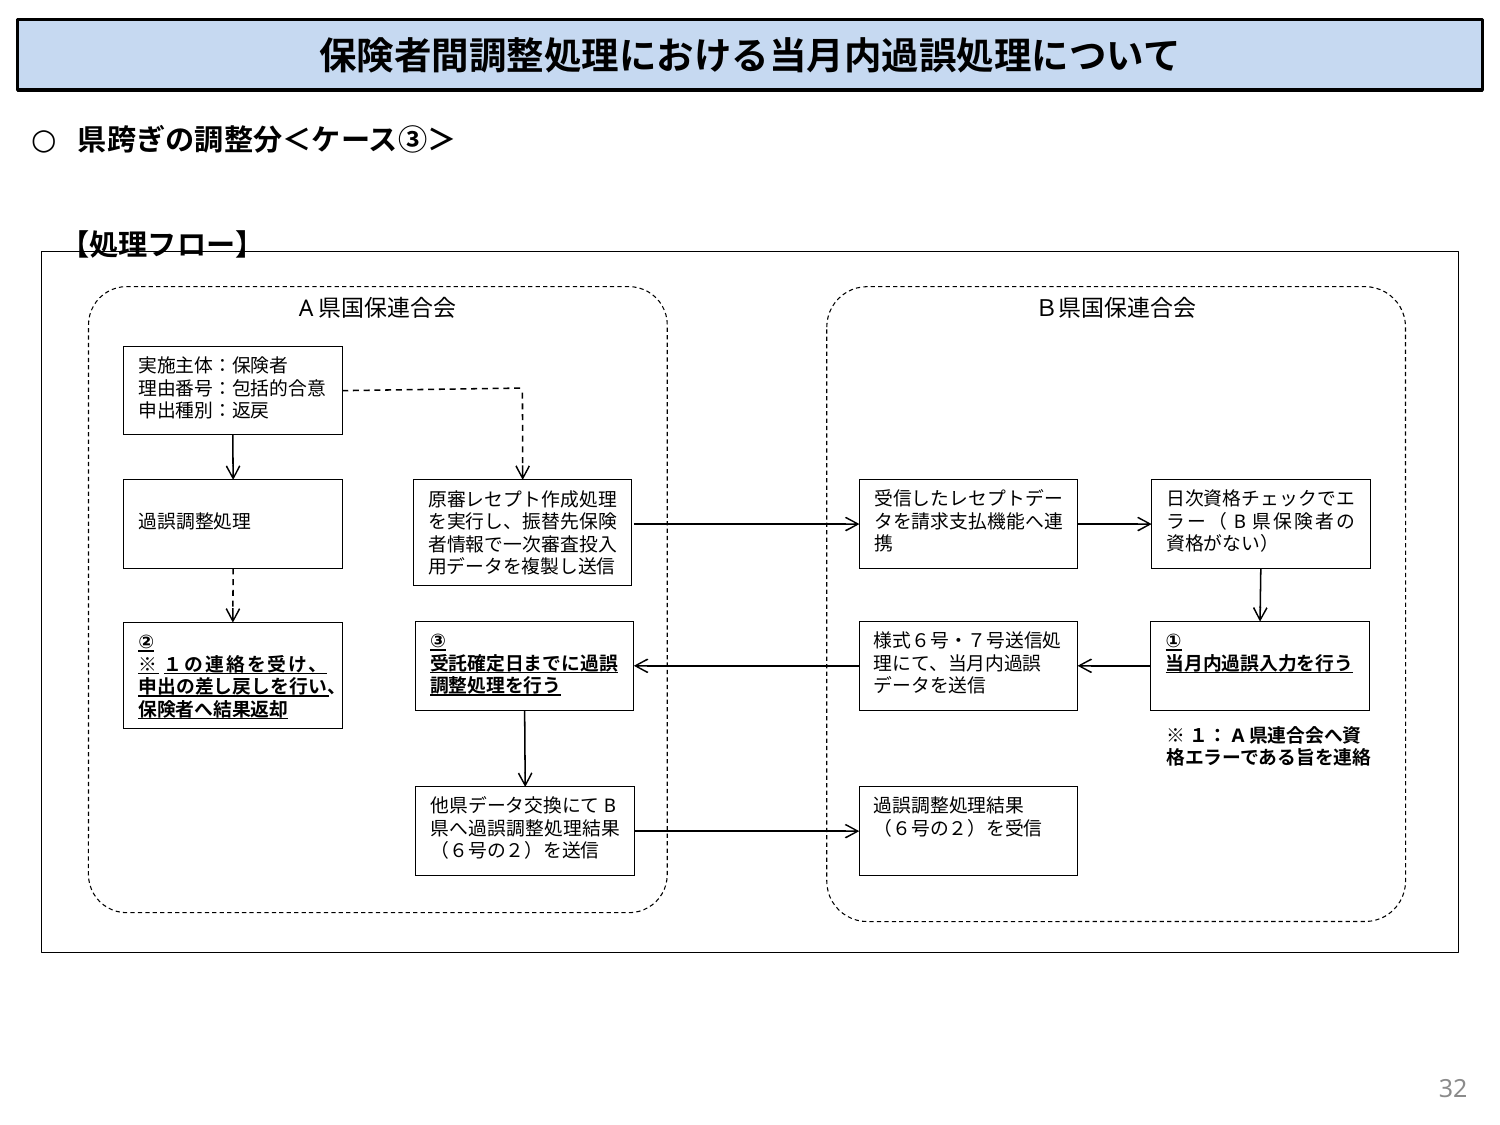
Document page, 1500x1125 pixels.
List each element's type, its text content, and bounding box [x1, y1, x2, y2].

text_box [41, 251, 1459, 953]
title 保険者間調整処理における当月内過誤処理について [16, 18, 1484, 92]
list 県跨ぎの調整分＜ケース③＞ 【処理フロー】 [16, 113, 1483, 1047]
slide_number 31 [1132, 1060, 1483, 1120]
